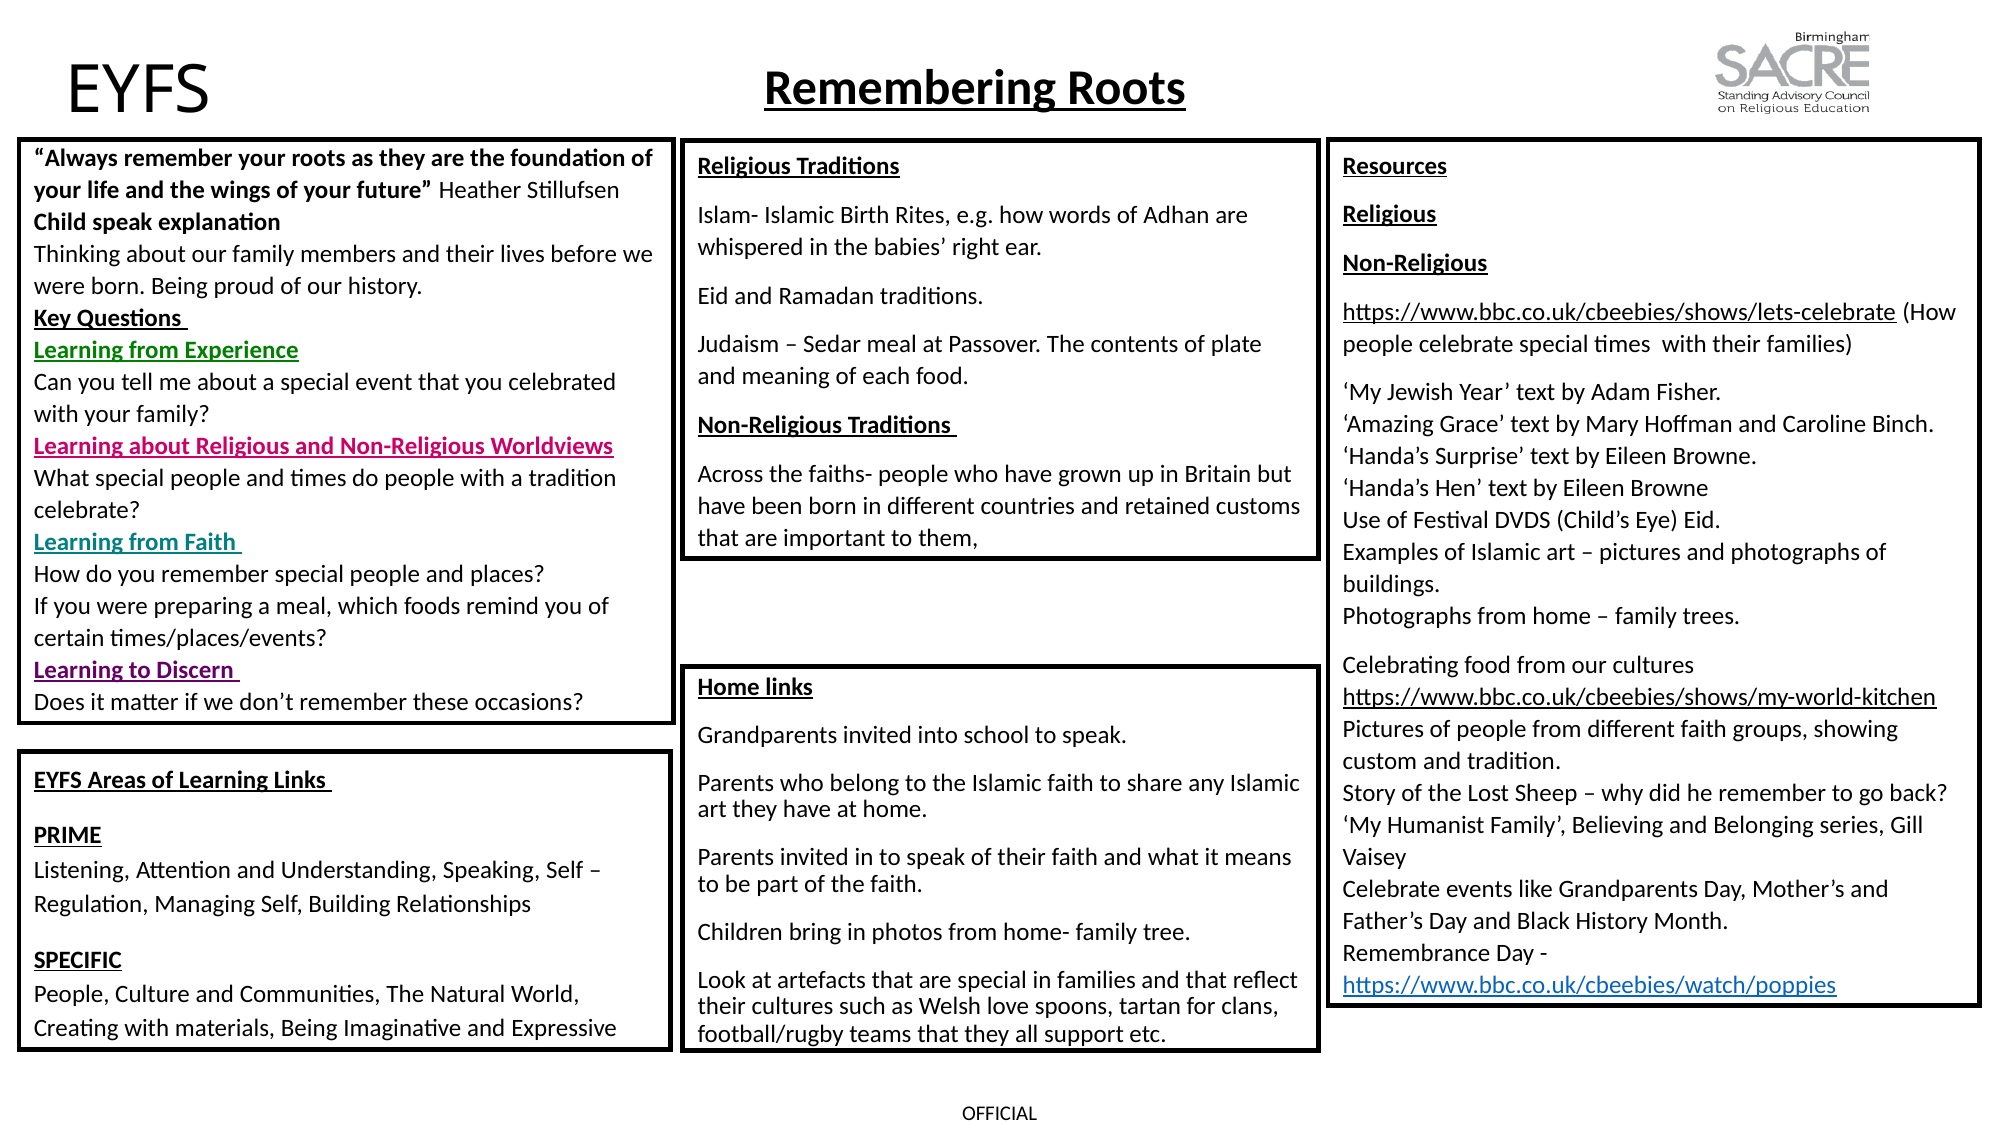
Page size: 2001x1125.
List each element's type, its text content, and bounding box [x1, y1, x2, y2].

picture [1715, 31, 1870, 114]
text_box EYFS Areas of Learning Links PRIME Listening, Attention and Understanding, Speaking, Self –Regulation, Managing Self, Building Relationships SPECIFIC People, Culture and Communities, The Natural World, Creating with materials, Being Imaginative and Expressive [18, 751, 672, 1050]
text_box EYFS [50, 38, 278, 134]
text_box Religious Traditions Islam- Islamic Birth Rites, e.g. how words of Adhan are whispered in the babies’ right ear. Eid and Ramadan traditions. Judaism – Sedar meal at Passover. The contents of plate and meaning of each food. Non-Religious Traditions Across the faiths- people who have grown up in Britain but have been born in different countries and retained customs that are important to them, [682, 139, 1320, 559]
text_box Remembering Roots [600, 38, 1350, 123]
text_box Resources Religious Non-Religious https://www.bbc.co.uk/cbeebies/shows/lets-celebrate (How people celebrate special times with their families) ‘My Jewish Year’ text by Adam Fisher. ‘Amazing Grace’ text by Mary Hoffman and Caroline Binch. ‘Handa’s Surprise’ text by Eileen Browne. ‘Handa’s Hen’ text by Eileen Browne Use of Festival DVDS (Child’s Eye) Eid. Examples of Islamic art – pictures and photographs of buildings. Photographs from home – family trees. Celebrating food from our cultures https://www.bbc.co.uk/cbeebies/shows/my-world-kitchen Pictures of people from different faith groups, showing custom and tradition. Story of the Lost Sheep – why did he remember to go back? ‘My Humanist Family’, Believing and Belonging series, Gill Vaisey Celebrate events like Grandparents Day, Mother’s and Father’s Day and Black History Month. Remembrance Day - https://www.bbc.co.uk/cbeebies/watch/poppies [1327, 139, 1981, 1007]
subtitle Home links Grandparents invited into school to speak. Parents who belong to the Islamic faith to share any Islamic art they have at home. Parents invited in to speak of their faith and what it means to be part of the faith. Children bring in photos from home- family tree. Look at artefacts that are special in families and that reflect their cultures such as Welsh love spoons, tartan for clans, football/rugby teams that they all support etc. [682, 665, 1320, 1052]
title “Always remember your roots as they are the foundation of your life and the wings of your future” Heather Stillufsen Child speak explanation Thinking about our family members and their lives before we were born. Being proud of our history. Key Questions Learning from Experience Can you tell me about a special event that you celebrated with your family? Learning about Religious and Non-Religious Worldviews What special people and times do people with a tradition celebrate? Learning from Faith How do you remember special people and places? If you were preparing a meal, which foods remind you of certain times/places/events? Learning to Discern Does it matter if we don’t remember these occasions? [18, 139, 675, 724]
